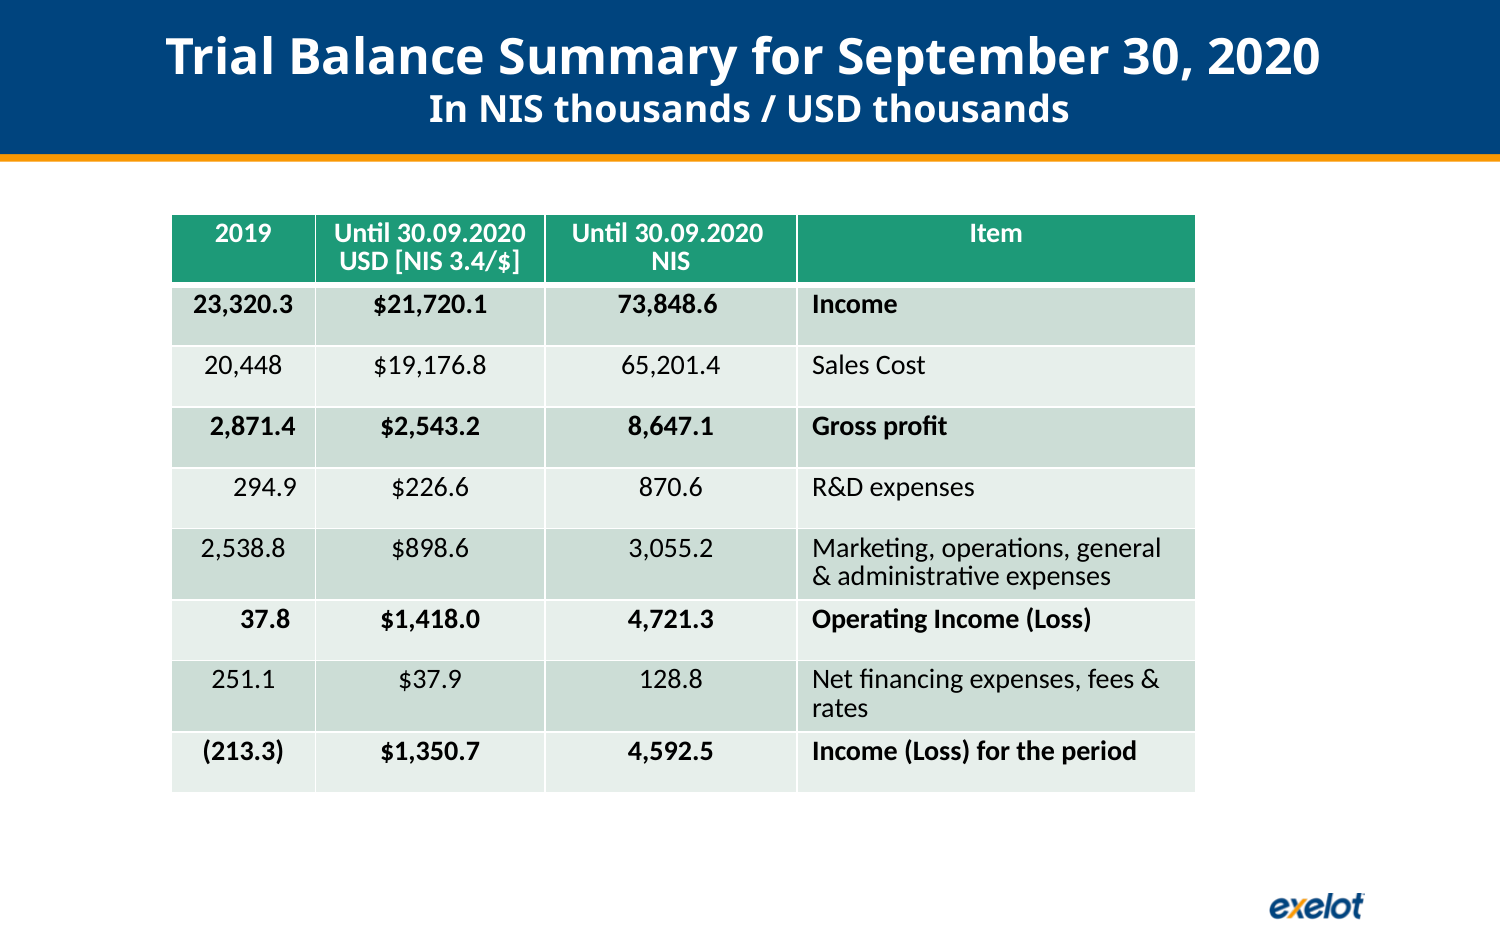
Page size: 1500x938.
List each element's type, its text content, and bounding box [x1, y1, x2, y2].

picture [1269, 893, 1365, 920]
table_cell 128.8 [546, 661, 796, 731]
table_cell 65,201.4 [546, 347, 796, 406]
table_header 2019 [172, 215, 315, 282]
table_cell 23,320.3 [172, 288, 315, 345]
table_cell $19,176.8 [316, 347, 544, 406]
table_cell 37.8 [172, 601, 315, 660]
text_box Trial Balance Summary for September 30, 2020 In NIS thousands / USD thousands [0, 0, 1500, 142]
table_cell 2,871.4 [172, 408, 315, 467]
table_cell (213.3) [172, 733, 315, 792]
table_header Item [798, 215, 1195, 282]
table_cell $1,350.7 [316, 733, 544, 792]
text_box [0, 142, 1500, 162]
table_header Until 30.09.2020 USD [NIS 3.4/$] [316, 215, 544, 282]
table_cell $37.9 [316, 661, 544, 731]
table_cell $21,720.1 [316, 288, 544, 345]
table_cell Income (Loss) for the period [798, 733, 1195, 792]
table_cell 2,538.8 [172, 529, 315, 599]
table_cell 870.6 [546, 469, 796, 528]
table_cell 294.9 [172, 469, 315, 528]
table_cell $226.6 [316, 469, 544, 528]
table_cell 8,647.1 [546, 408, 796, 467]
table_cell Marketing, operations, general & administrative expenses [798, 529, 1195, 599]
table_cell Income [798, 288, 1195, 345]
table_cell $2,543.2 [316, 408, 544, 467]
table_cell $898.6 [316, 529, 544, 599]
table_cell Net financing expenses, fees & rates [798, 661, 1195, 731]
table_cell Operating Income (Loss) [798, 601, 1195, 660]
table_cell 251.1 [172, 661, 315, 731]
table_cell 4,592.5 [546, 733, 796, 792]
table_cell 73,848.6 [546, 288, 796, 345]
table_cell 4,721.3 [546, 601, 796, 660]
table_cell R&D expenses [798, 469, 1195, 528]
table_cell 3,055.2 [546, 529, 796, 599]
table_cell 20,448 [172, 347, 315, 406]
table_cell Gross profit [798, 408, 1195, 467]
table_cell Sales Cost [798, 347, 1195, 406]
table_cell $1,418.0 [316, 601, 544, 660]
table_header Until 30.09.2020 NIS [546, 215, 796, 282]
